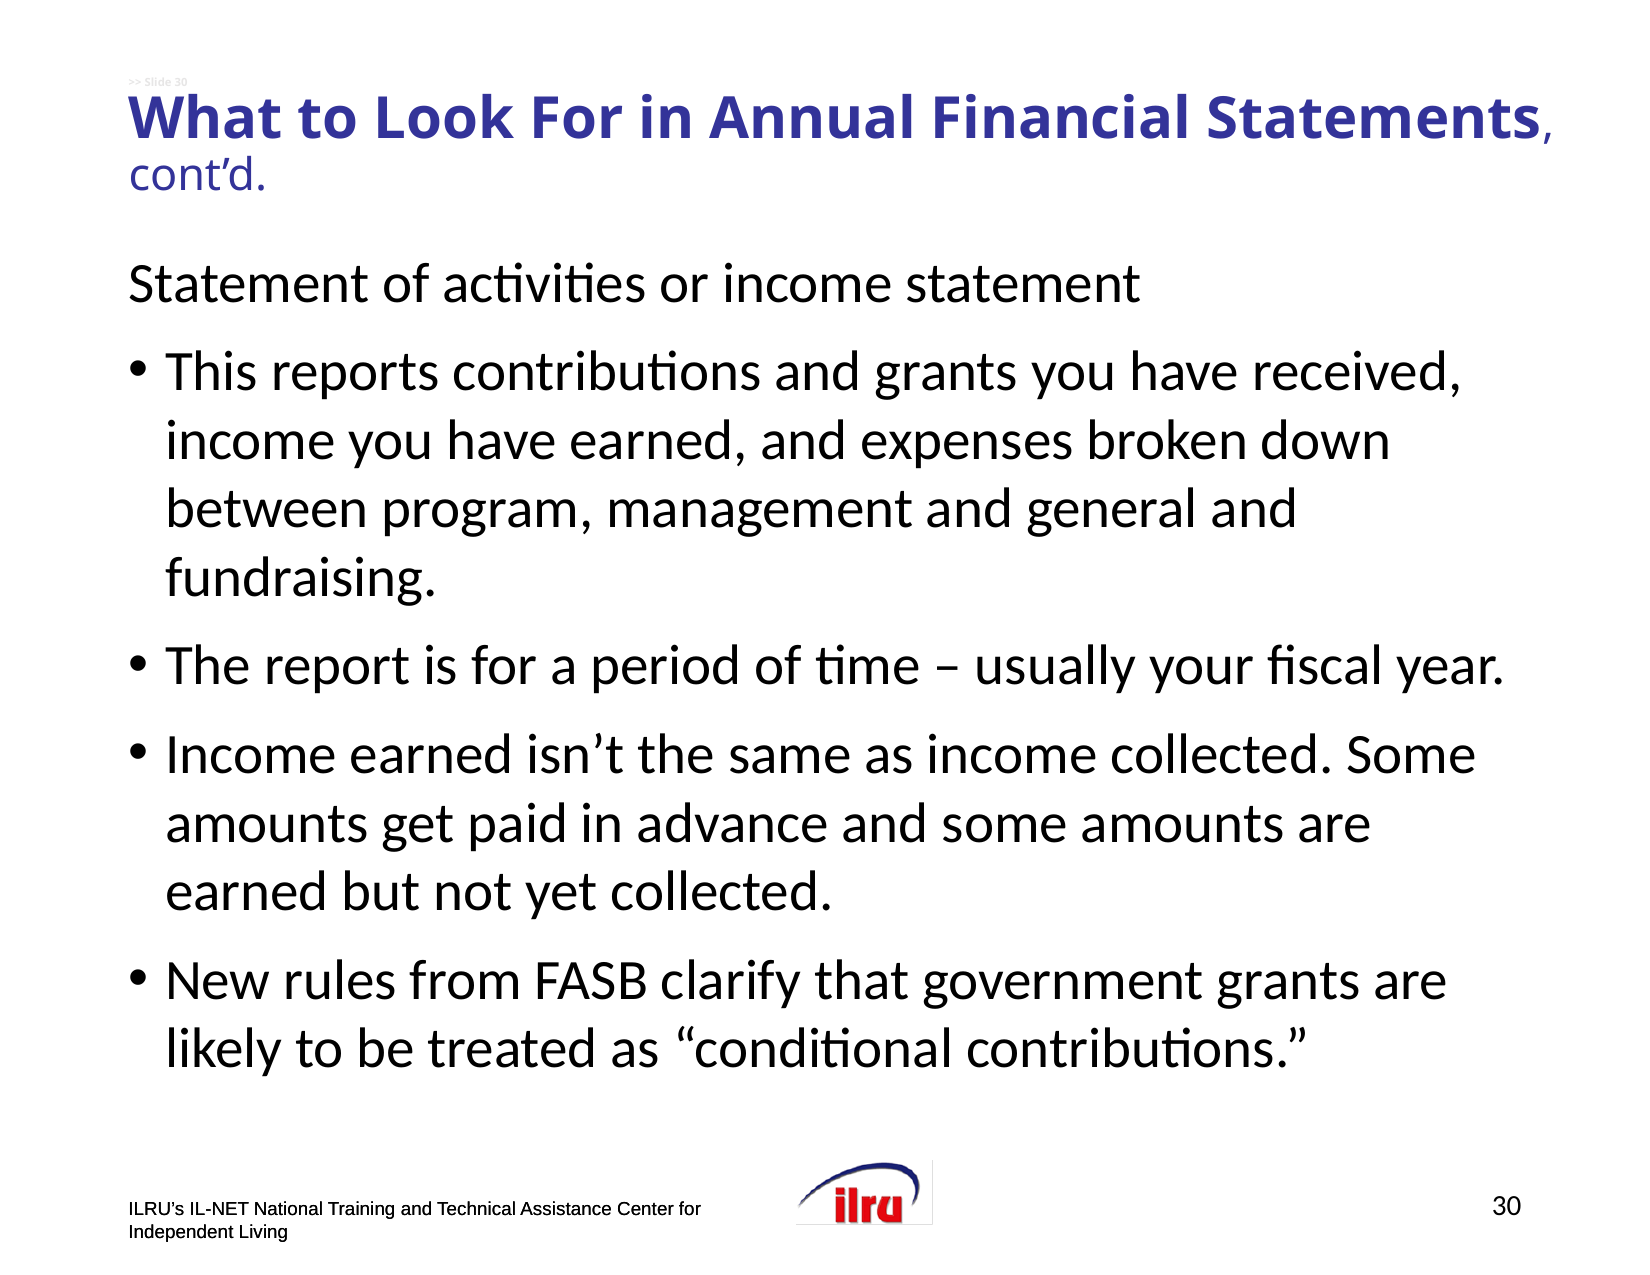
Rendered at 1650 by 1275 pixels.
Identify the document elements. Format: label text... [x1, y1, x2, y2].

list Statement of activities or income statement This reports contributions and grants you have received, income you have earned, and expenses broken down between program, management and general and fundraising. The report is for a period of time – usually your fiscal year. Income earned isn’t the same as income collected. Some amounts get paid in advance and some amounts are earned but not yet collected. New rules from FASB clarify that government grants are likely to be treated as “conditional contributions.” [113, 237, 1550, 1097]
title >> Slide 30 What to Look For in Annual Financial Statements, cont’d. [113, 62, 1588, 213]
picture [795, 1159, 933, 1225]
slide_number 30 [1165, 1169, 1537, 1238]
